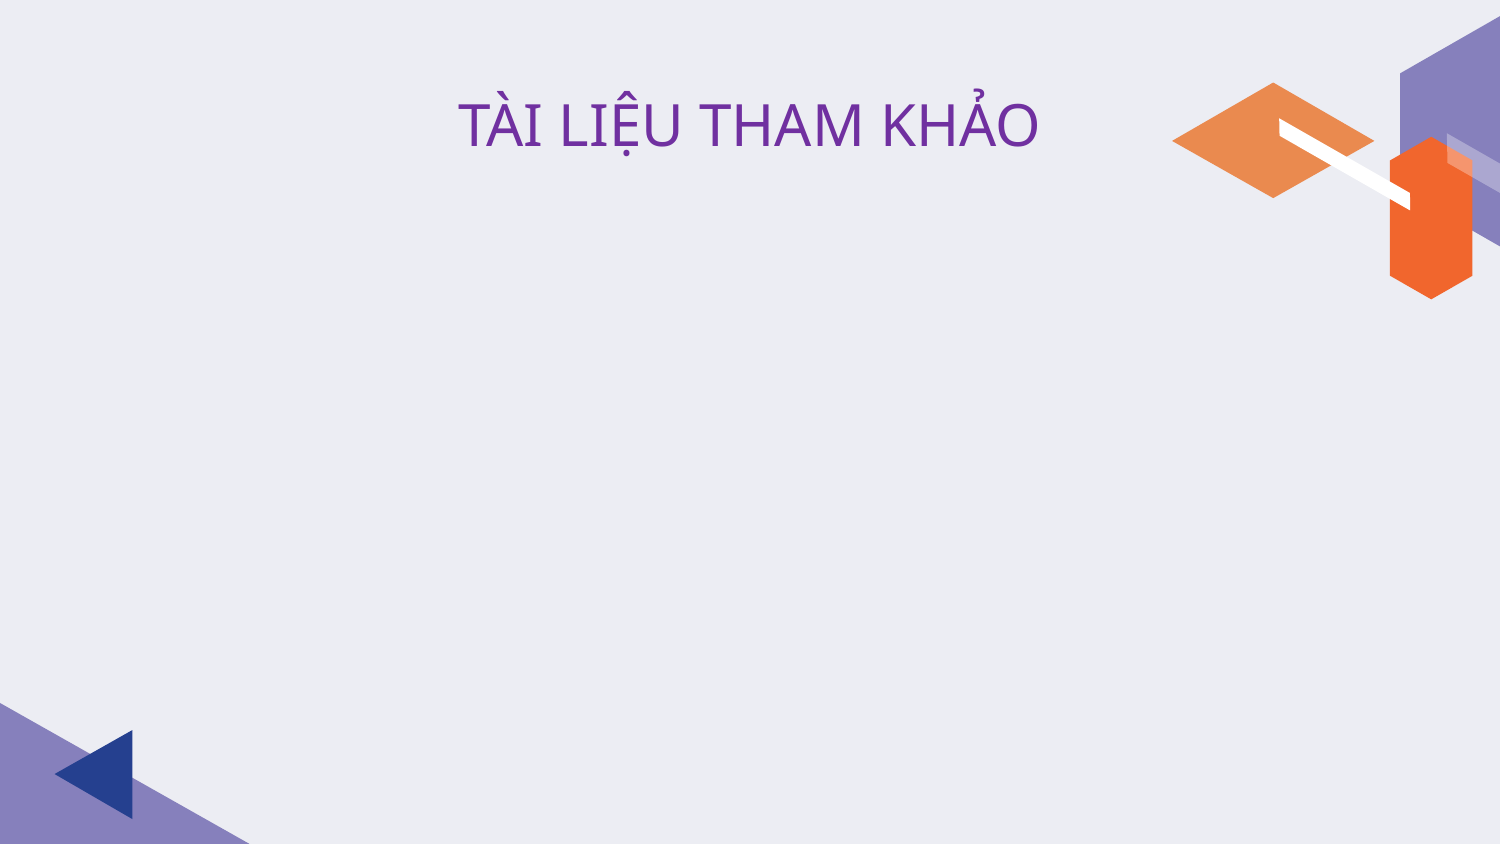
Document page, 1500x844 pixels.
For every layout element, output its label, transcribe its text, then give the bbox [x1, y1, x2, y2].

title TÀI LIỆU THAM KHẢO [191, 72, 1309, 167]
